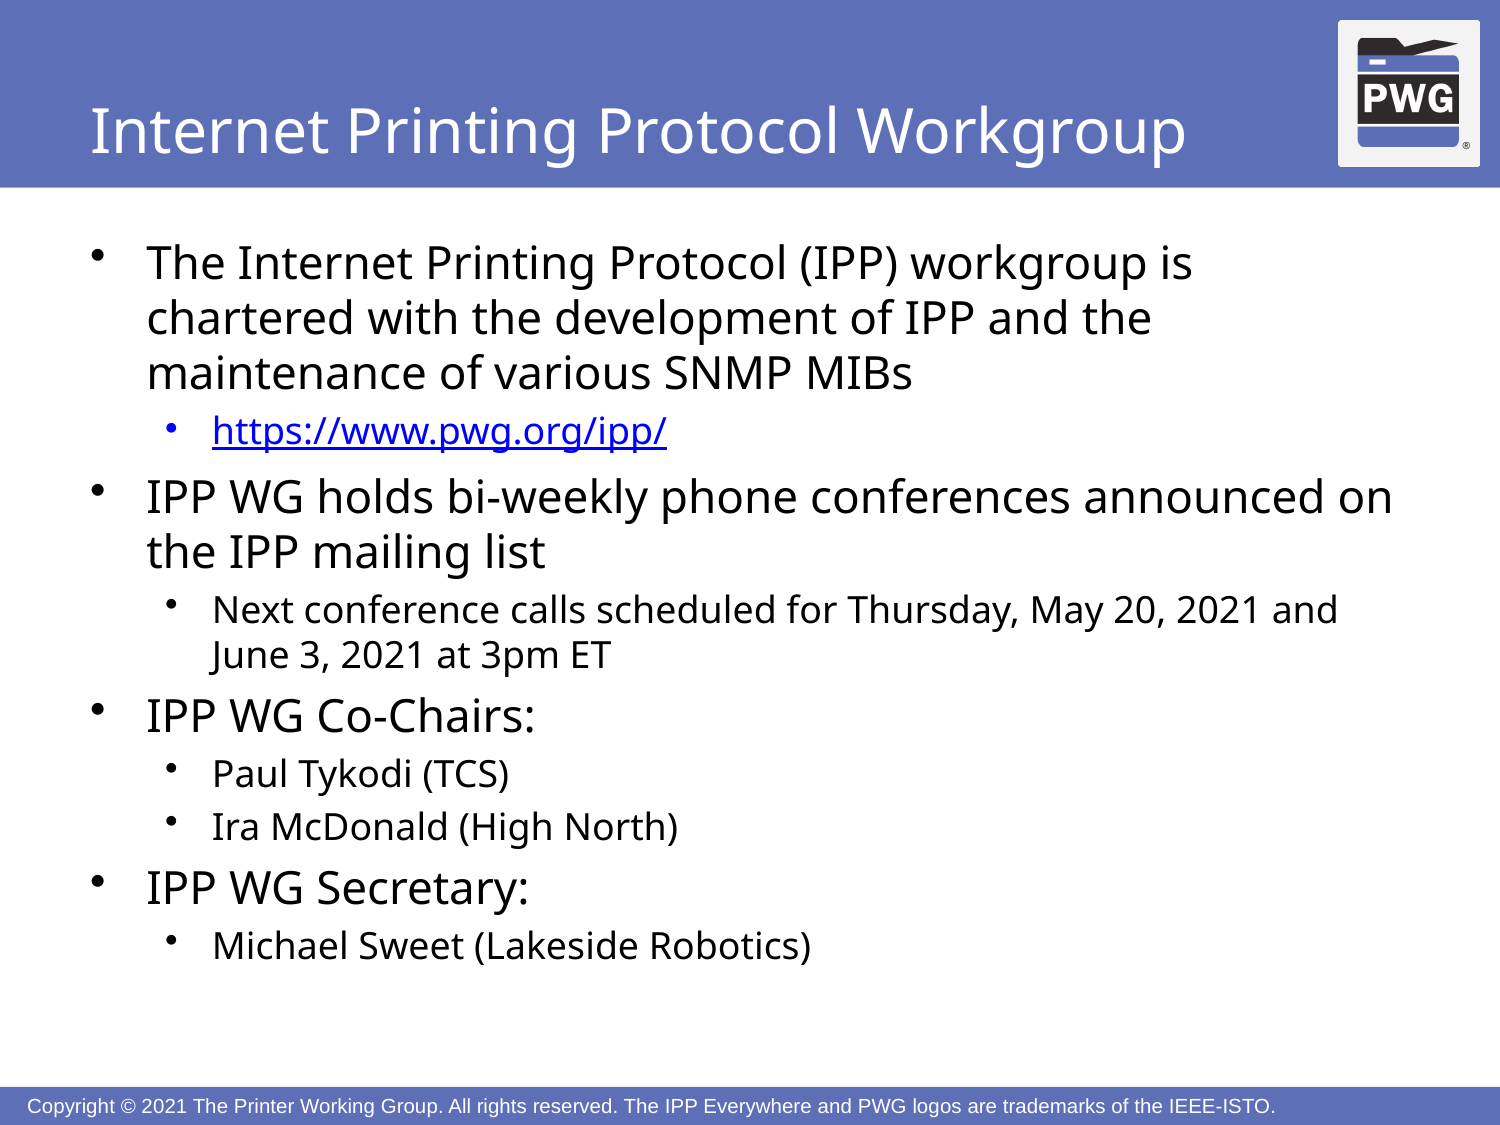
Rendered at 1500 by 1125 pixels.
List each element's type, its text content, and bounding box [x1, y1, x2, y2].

text_box [0, 0, 1500, 188]
picture [1338, 20, 1480, 168]
text_box [0, 1086, 1500, 1125]
title Internet Printing Protocol Workgroup [74, 7, 1318, 175]
text_box Copyright © 2021 The Printer Working Group. All rights reserved. The IPP Everywhere and PWG logos are trademarks of the IEEE-ISTO. [20, 1093, 1412, 1119]
list The Internet Printing Protocol (IPP) workgroup is chartered with the development of IPP and the maintenance of various SNMP MIBs https://www.pwg.org/ipp/ IPP WG holds bi-weekly phone conferences announced on the IPP mailing list Next conference calls scheduled for Thursday, May 20, 2021 and June 3, 2021 at 3pm ET IPP WG Co-Chairs: Paul Tykodi (TCS) Ira McDonald (High North) IPP WG Secretary: Michael Sweet (Lakeside Robotics) [74, 224, 1426, 1068]
